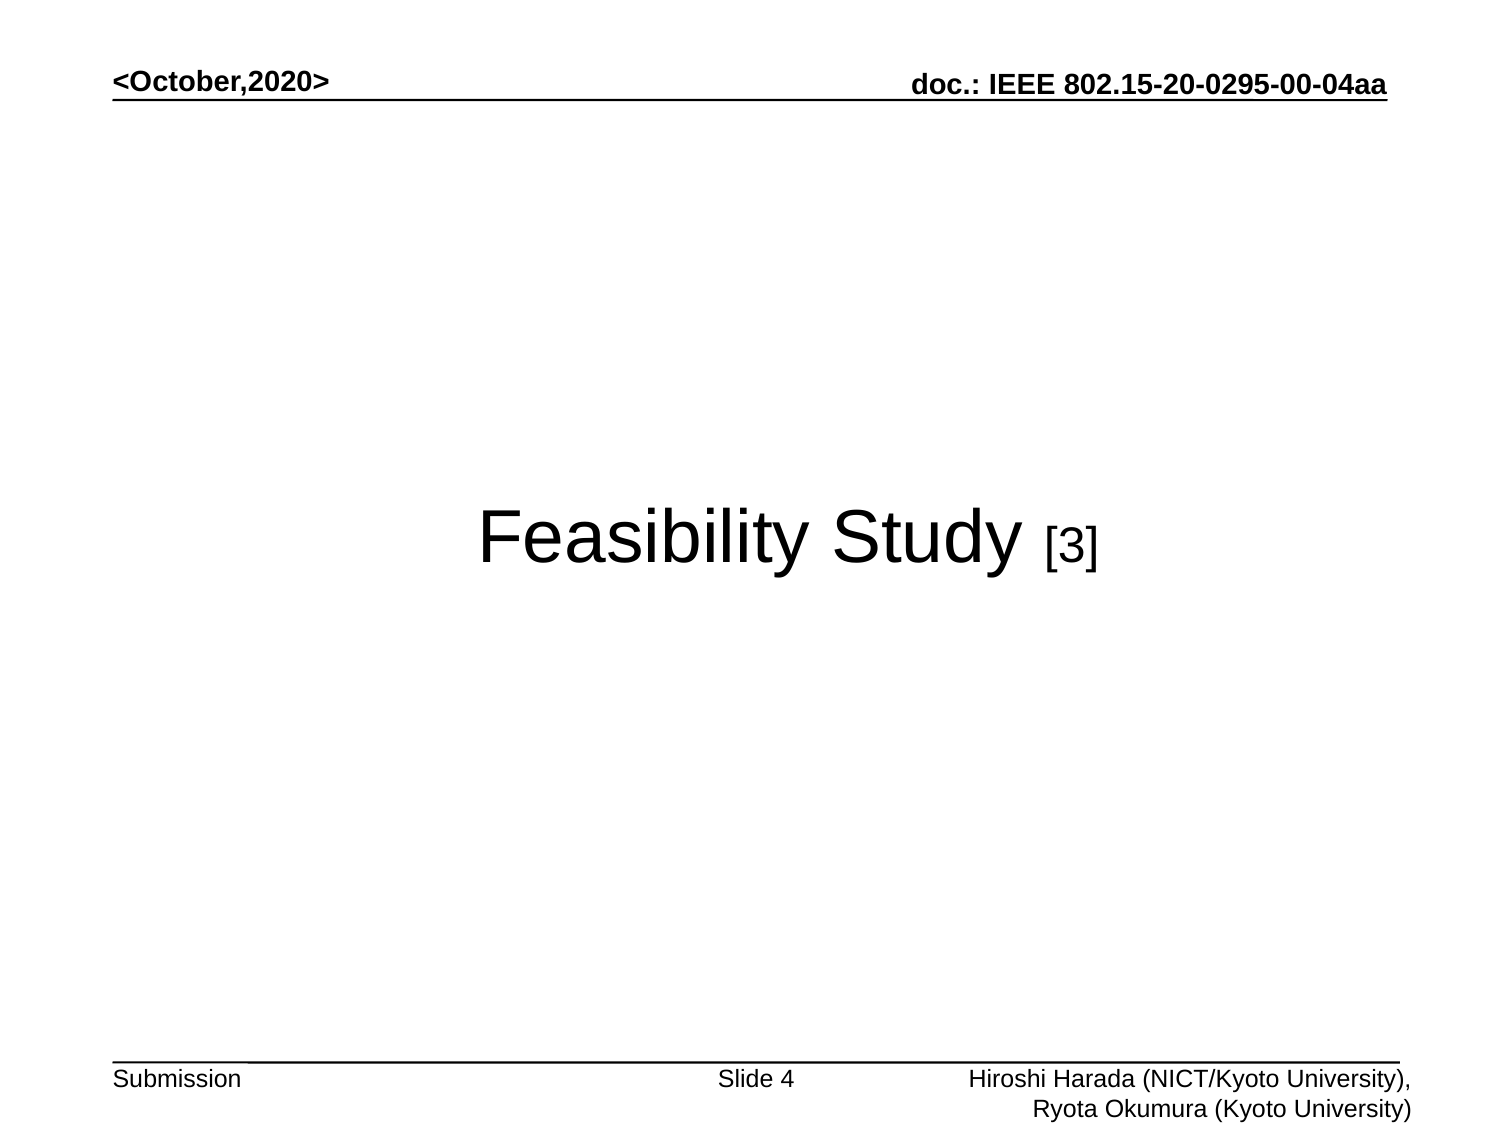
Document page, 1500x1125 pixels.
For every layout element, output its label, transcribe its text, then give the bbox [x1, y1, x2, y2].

footer Hiroshi Harada (NICT/Kyoto University), Ryota Okumura (Kyoto University) [797, 1062, 1413, 1123]
slide_number Slide 4 [709, 1062, 803, 1093]
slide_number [112, 62, 375, 98]
text_box Feasibility Study [3] [462, 479, 1115, 585]
